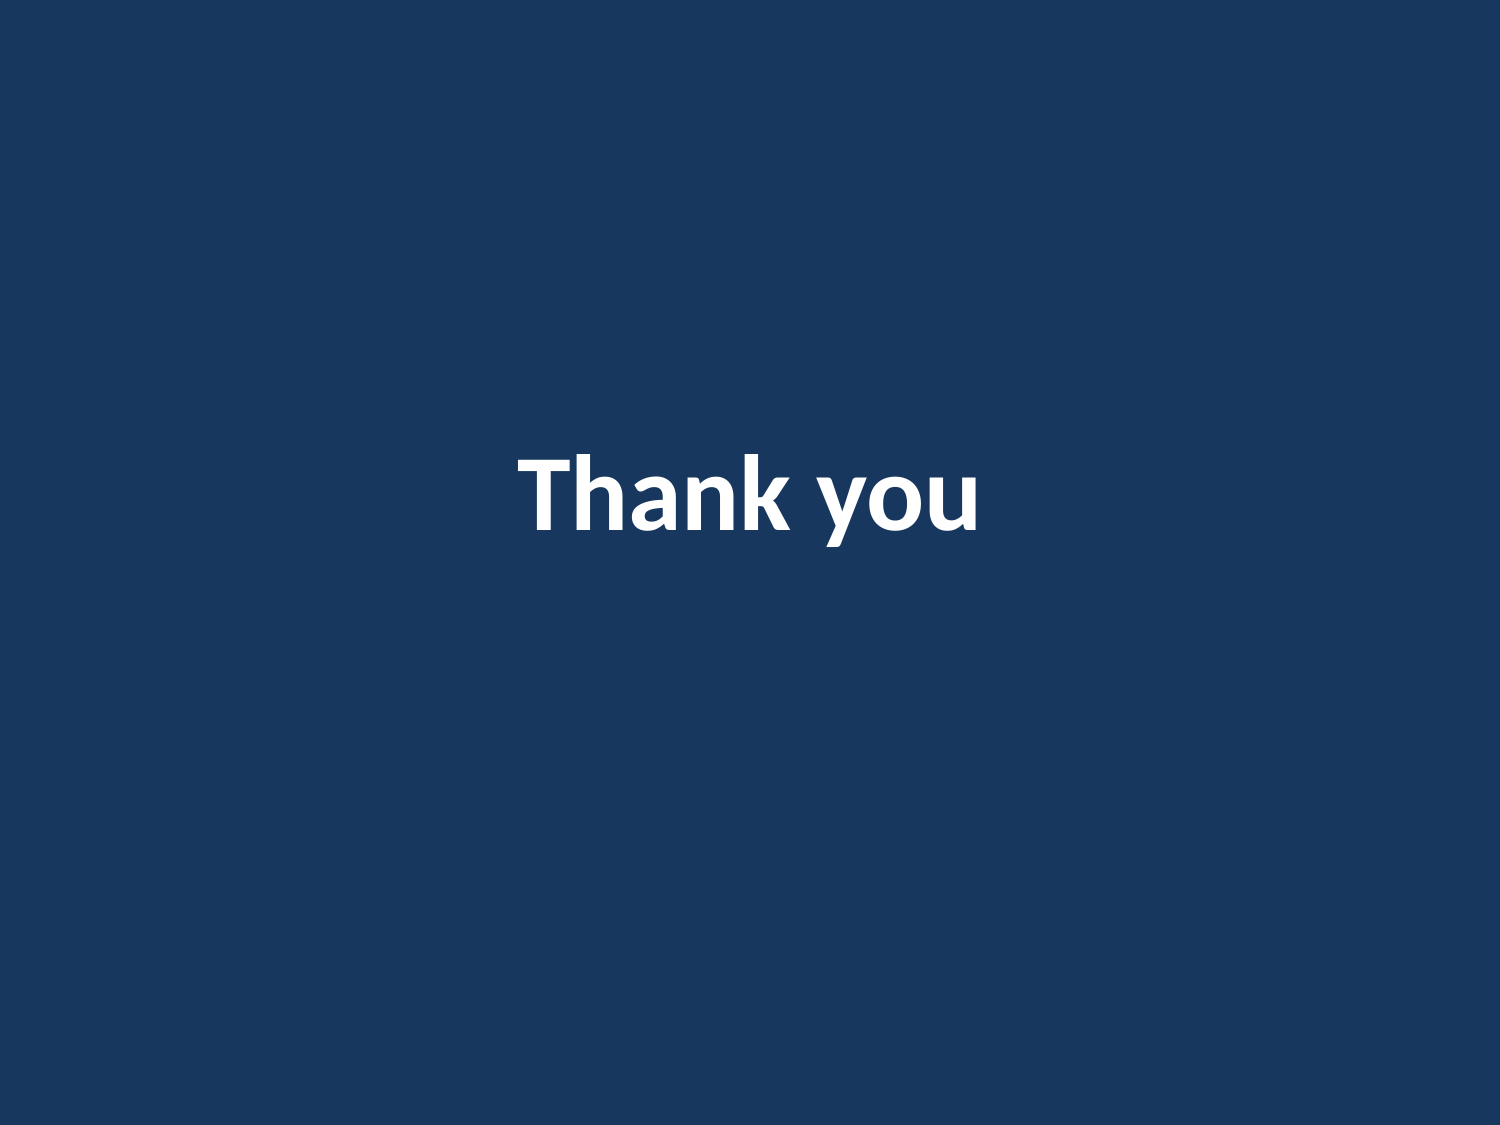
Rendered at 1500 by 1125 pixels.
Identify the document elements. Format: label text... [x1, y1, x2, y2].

list Thank you [75, 262, 1425, 1005]
